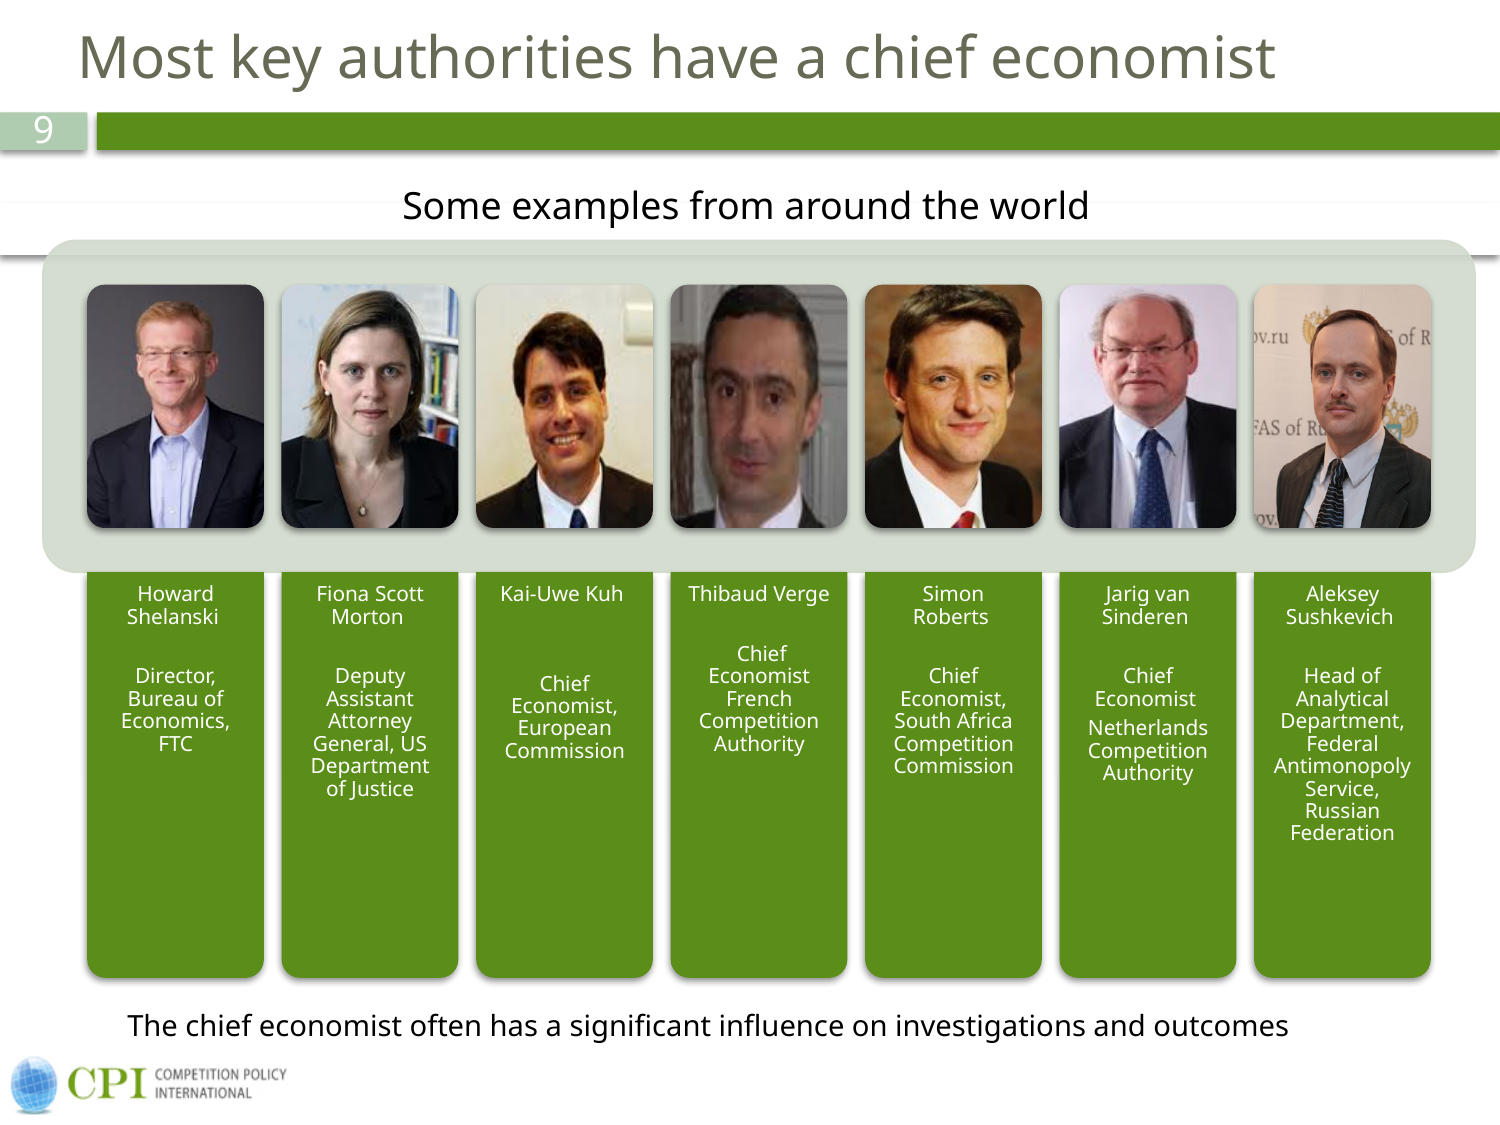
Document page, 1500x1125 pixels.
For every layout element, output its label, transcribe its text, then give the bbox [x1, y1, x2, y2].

picture [6, 1030, 292, 1125]
text_box Some examples from around the world [387, 174, 1140, 235]
title Most key authorities have a chief economist [62, 24, 1500, 85]
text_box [42, 240, 1476, 979]
text_box The chief economist often has a significant influence on investigations and outcomes [112, 999, 1500, 1050]
